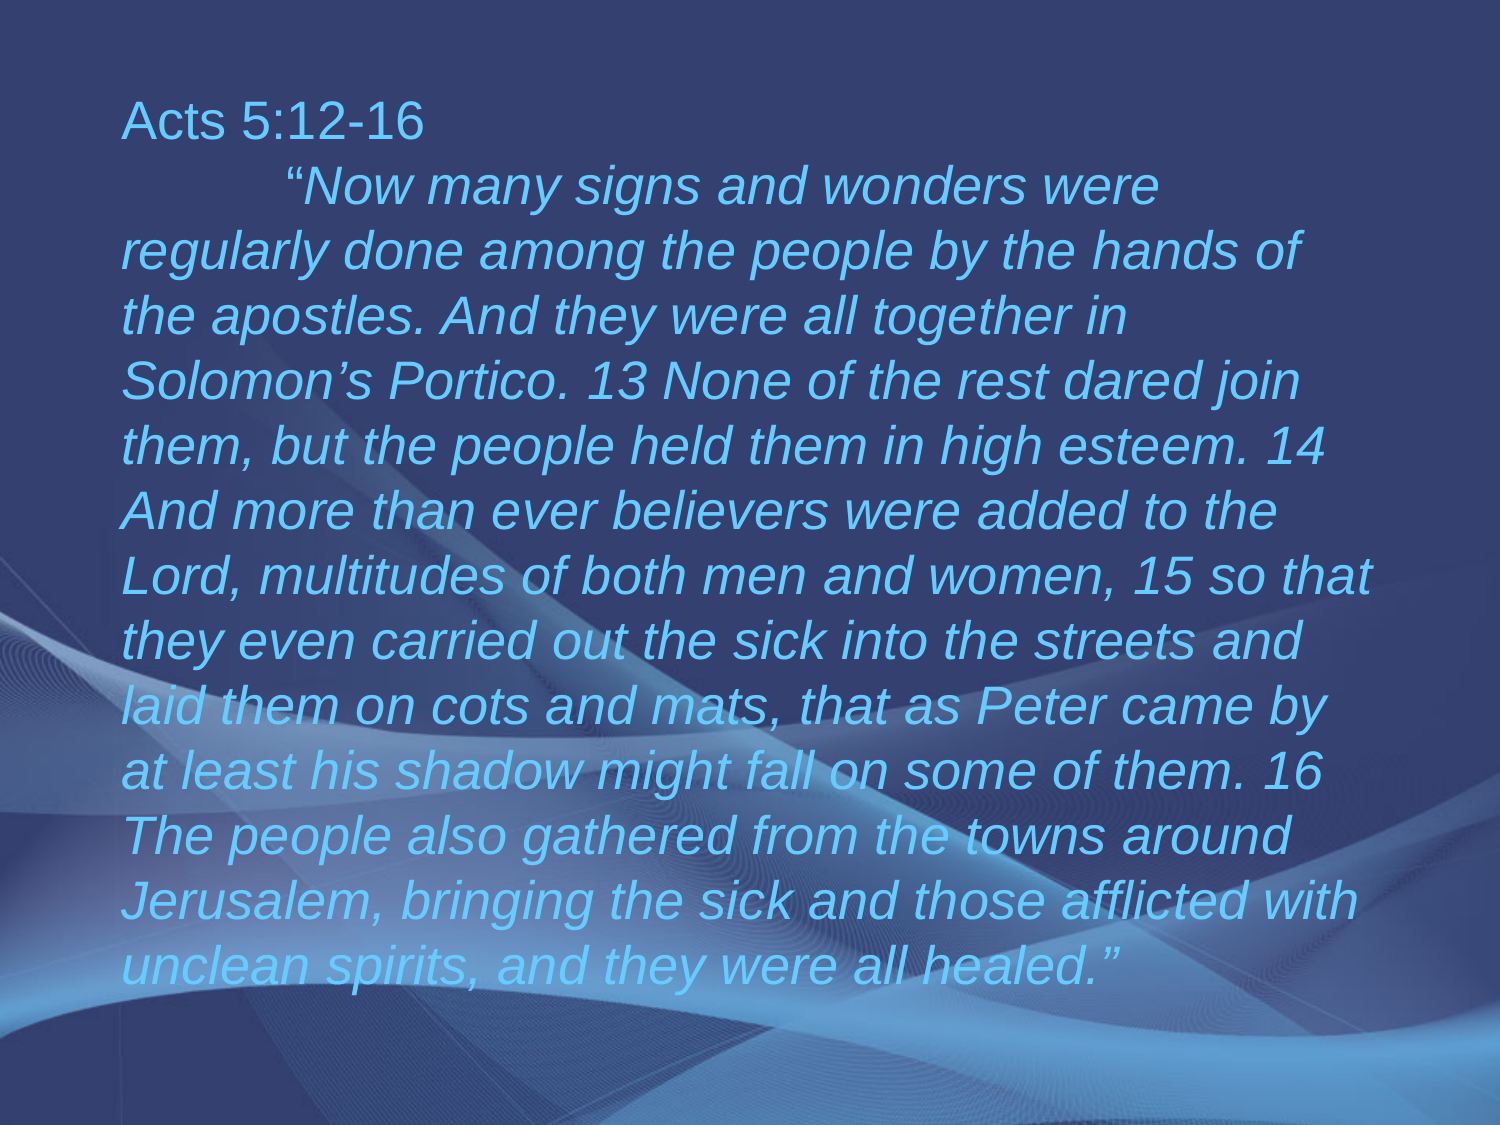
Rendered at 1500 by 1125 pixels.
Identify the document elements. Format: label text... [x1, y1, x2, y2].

picture [0, 0, 1500, 1125]
text_box Acts 5:12-16 “Now many signs and wonders were regularly done among the people by the hands of the apostles. And they were all together in Solomon’s Portico. 13 None of the rest dared join them, but the people held them in high esteem. 14 And more than ever believers were added to the Lord, multitudes of both men and women, 15 so that they even carried out the sick into the streets and laid them on cots and mats, that as Peter came by at least his shadow might fall on some of them. 16 The people also gathered from the towns around Jerusalem, bringing the sick and those afflicted with unclean spirits, and they were all healed.” [106, 78, 1394, 1003]
